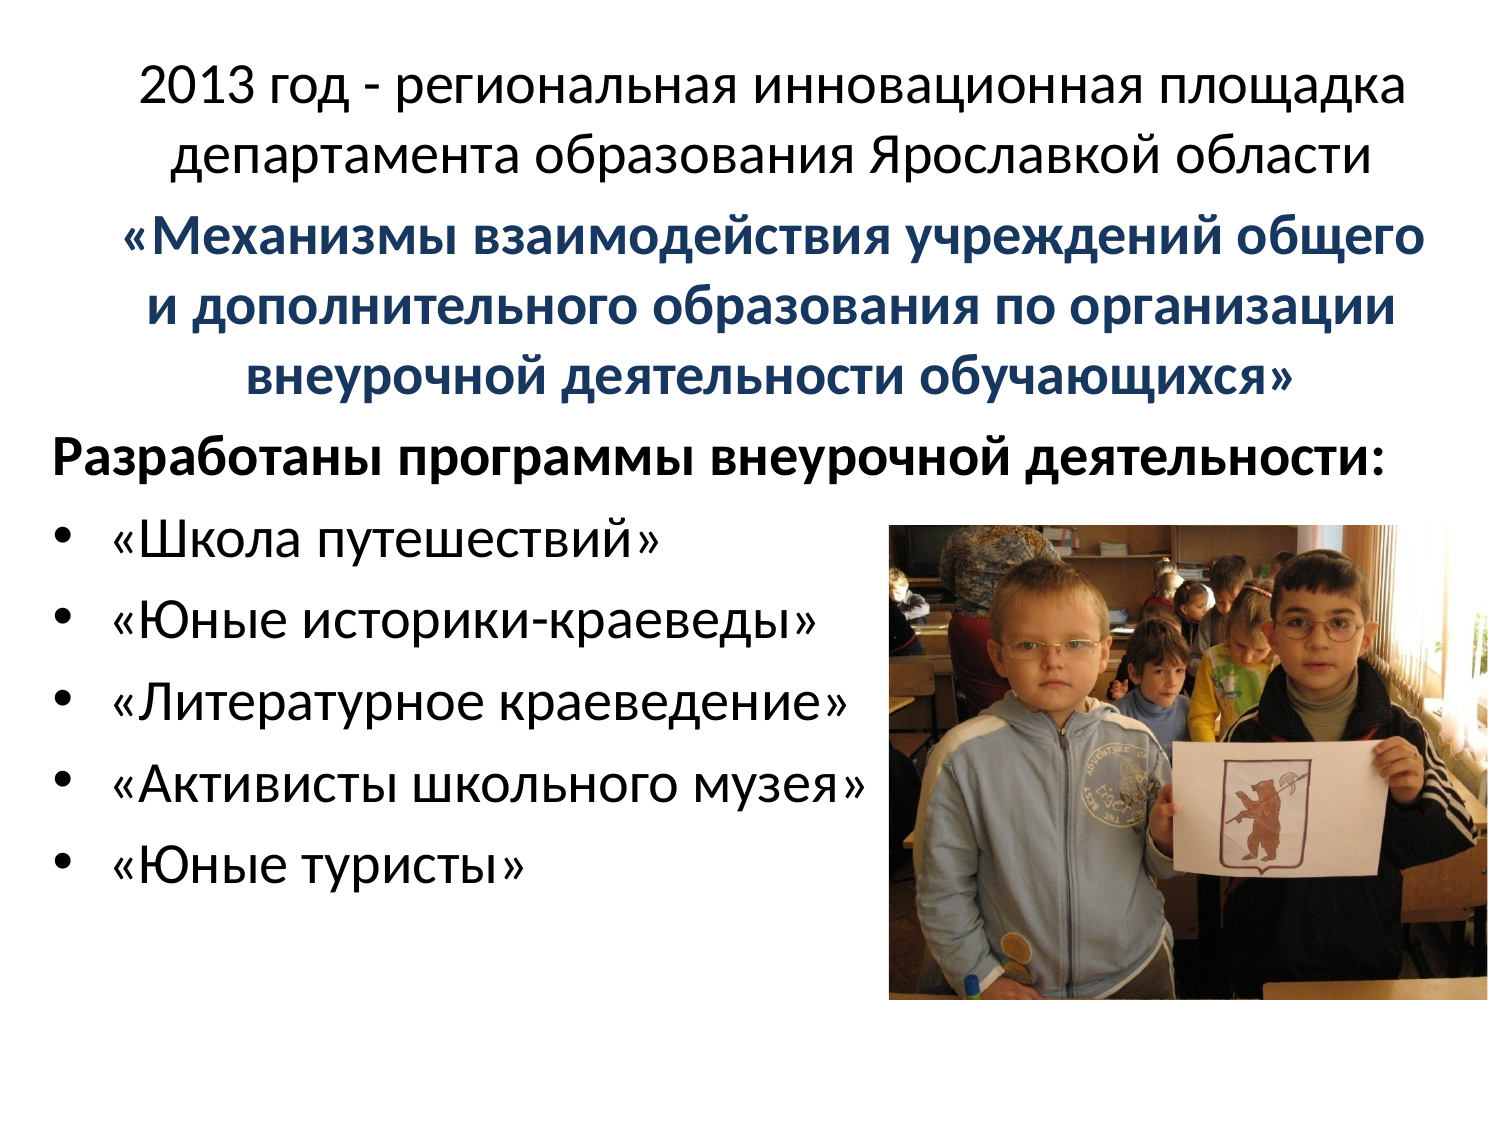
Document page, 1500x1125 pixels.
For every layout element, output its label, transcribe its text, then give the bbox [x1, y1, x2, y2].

list 2013 год - региональная инновационная площадка департамента образования Ярославкой области «Механизмы взаимодействия учреждений общего и дополнительного образования по организации внеурочной деятельности обучающихся» Разработаны программы внеурочной деятельности: «Школа путешествий» «Юные историки-краеведы» «Литературное краеведение» «Активисты школьного музея» «Юные туристы» [37, 37, 1450, 1038]
picture [888, 524, 1488, 1001]
